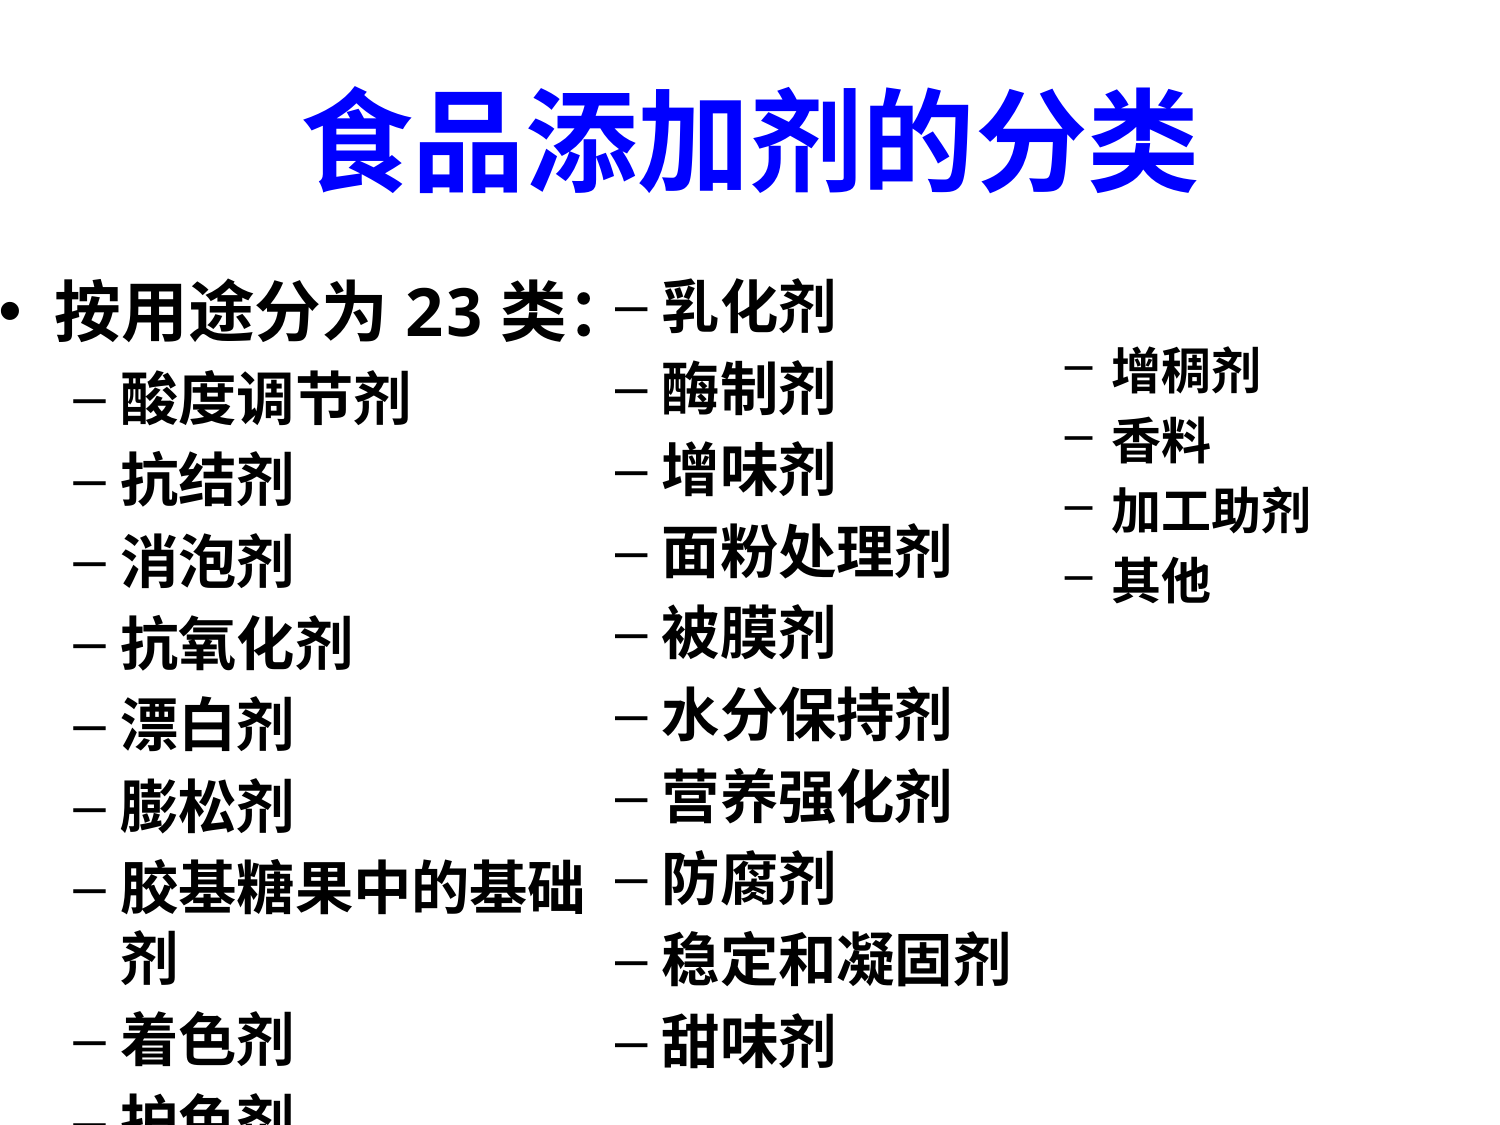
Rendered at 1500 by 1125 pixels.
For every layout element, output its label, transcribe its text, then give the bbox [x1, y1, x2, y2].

text_box 增稠剂 香料 加工助剂 其他 [975, 262, 1475, 736]
list 乳化剂 酶制剂 增味剂 面粉处理剂 被膜剂 水分保持剂 营养强化剂 防腐剂 稳定和凝固剂 甜味剂 [525, 262, 1188, 1125]
list 按用途分为23类： 酸度调节剂 抗结剂 消泡剂 抗氧化剂 漂白剂 膨松剂 胶基糖果中的基础剂 着色剂 护色剂 [0, 262, 525, 1005]
title 食品添加剂的分类 [75, 45, 1425, 233]
